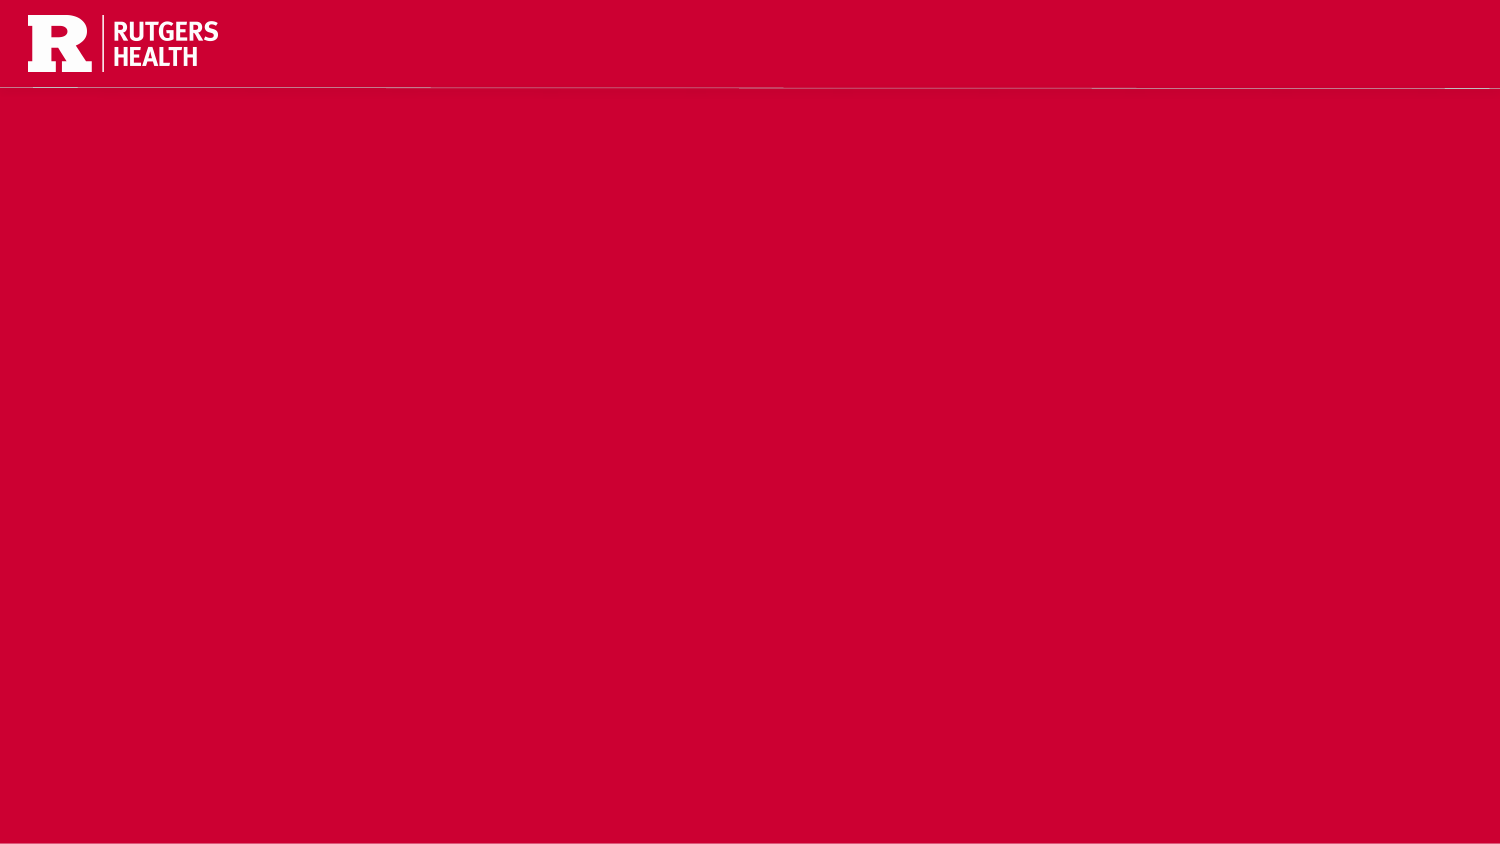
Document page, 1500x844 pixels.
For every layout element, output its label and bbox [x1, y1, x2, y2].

picture [28, 15, 218, 72]
